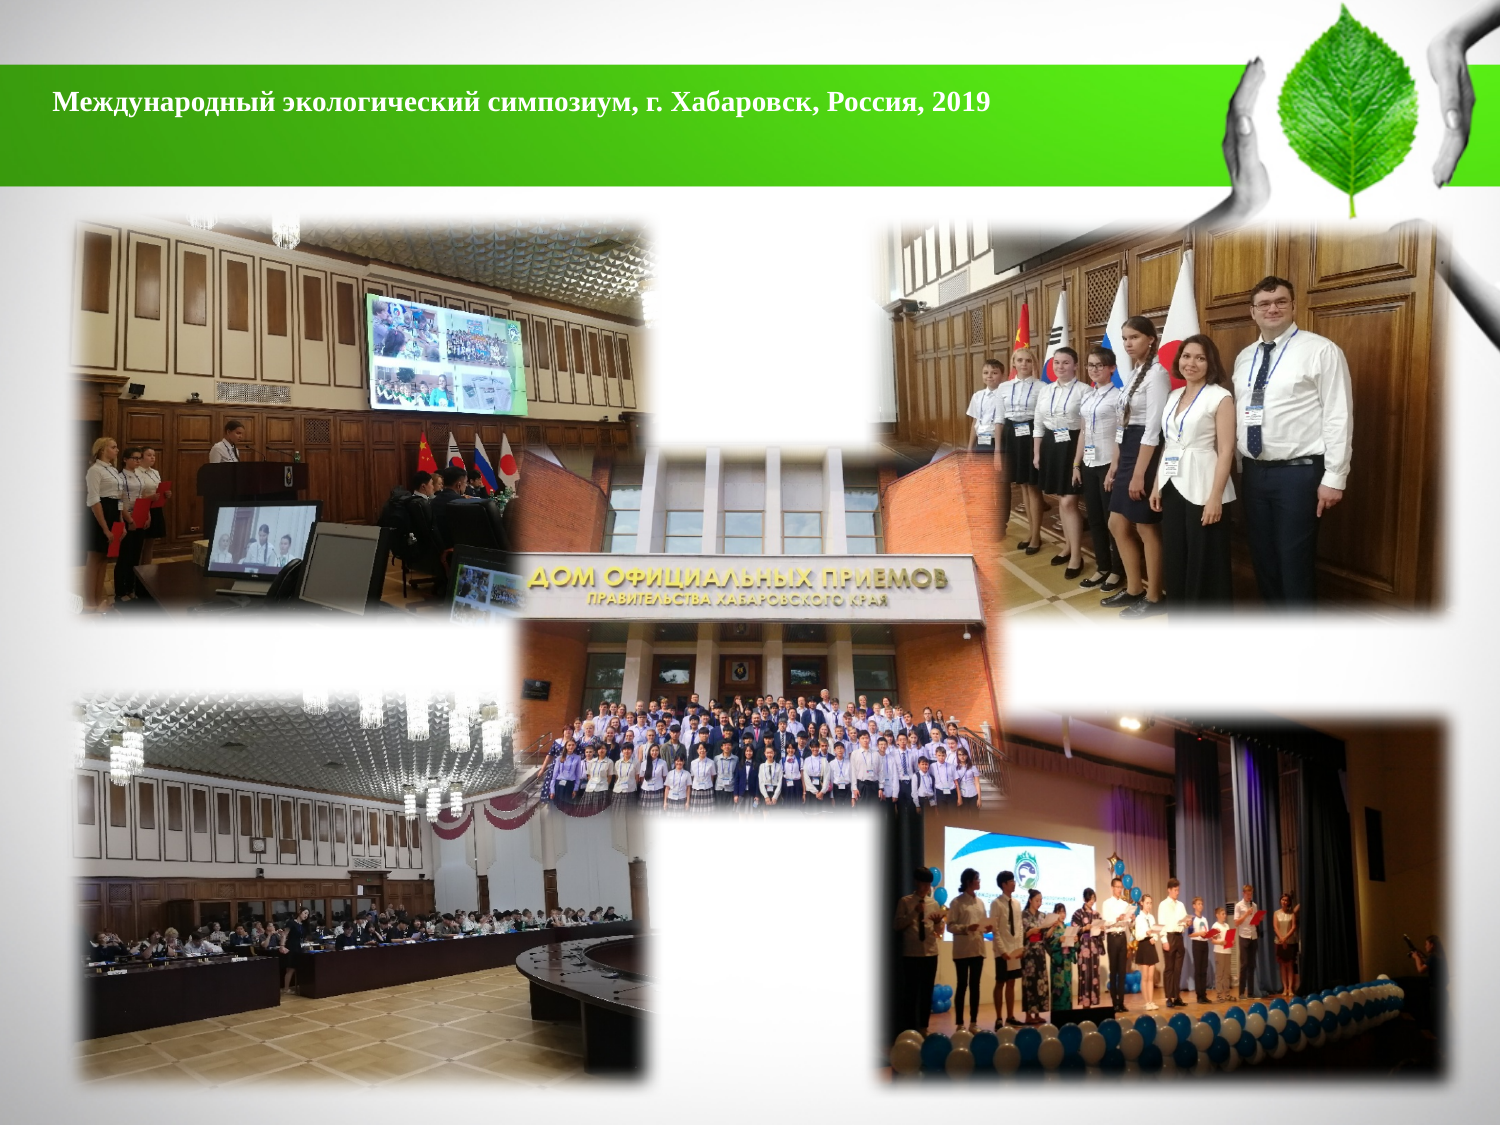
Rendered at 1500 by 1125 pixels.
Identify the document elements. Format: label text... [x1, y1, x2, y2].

text_box Международный экологический симпозиум, г. Хабаровск, Россия, 2019 [37, 74, 1125, 125]
picture [0, 0, 1500, 1125]
